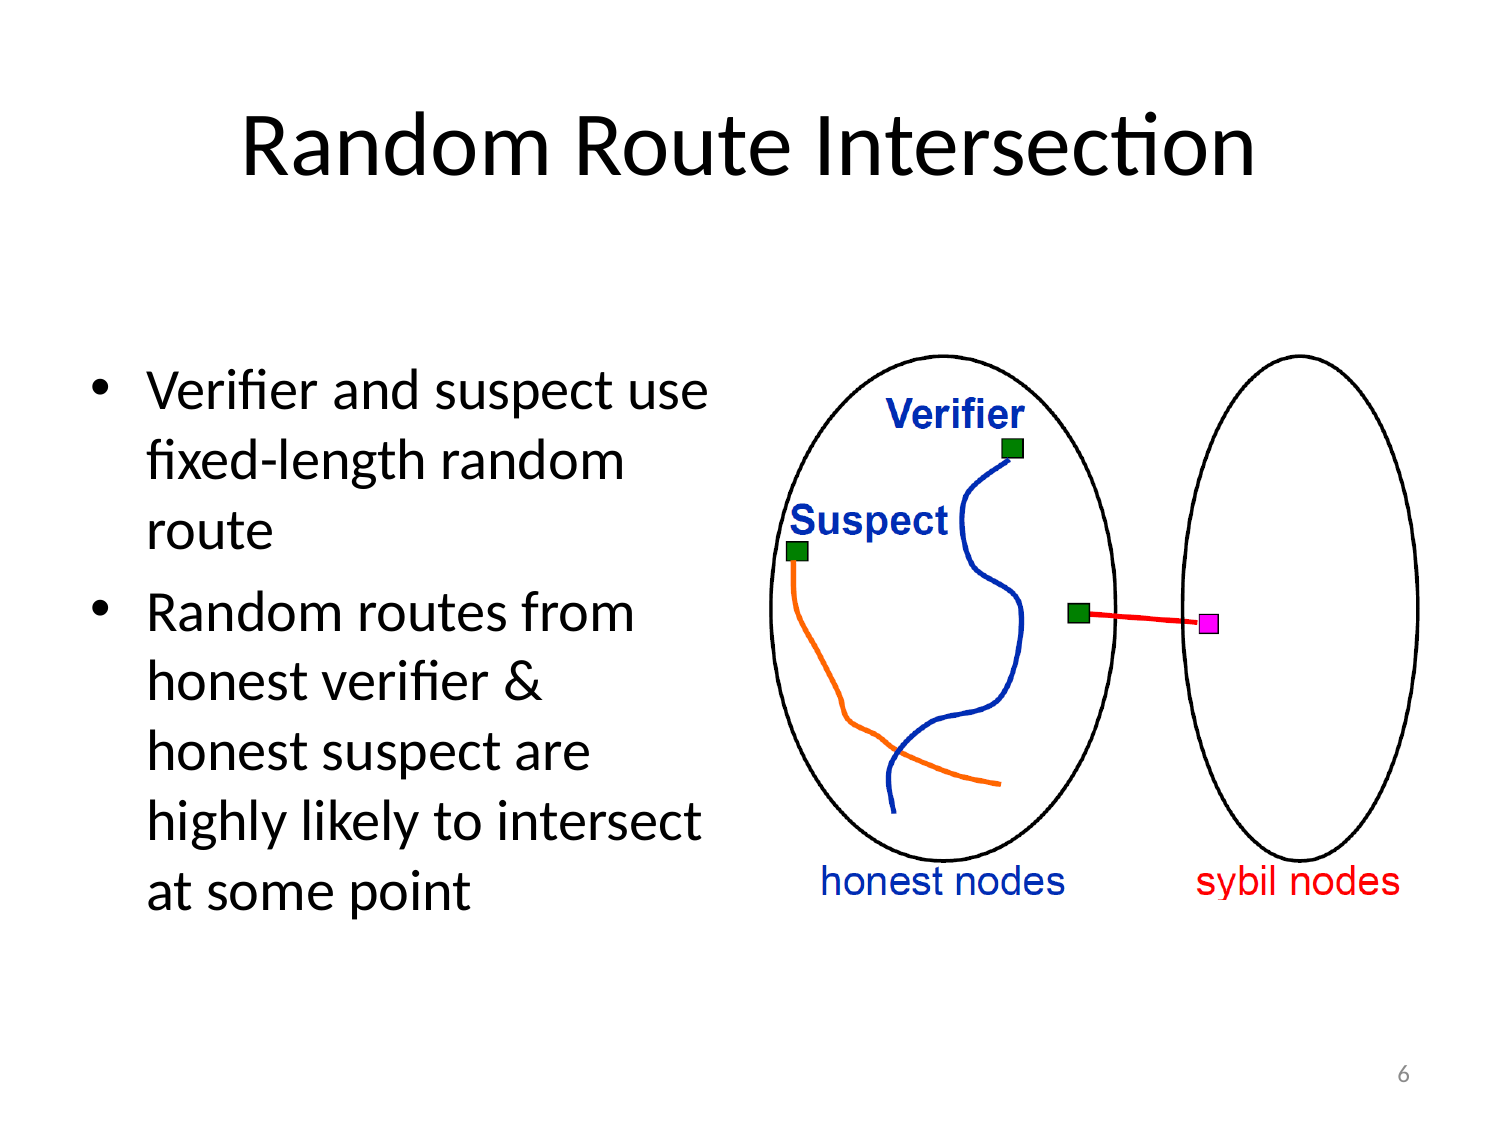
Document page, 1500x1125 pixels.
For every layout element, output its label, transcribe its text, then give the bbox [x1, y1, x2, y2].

slide_number 6 [1074, 1042, 1425, 1103]
picture [766, 349, 1426, 901]
list Verifier and suspect use fixed-length random route Random routes from honest verifier & honest suspect are highly likely to intersect at some point [75, 262, 725, 1005]
title Random Route Intersection [75, 45, 1425, 233]
